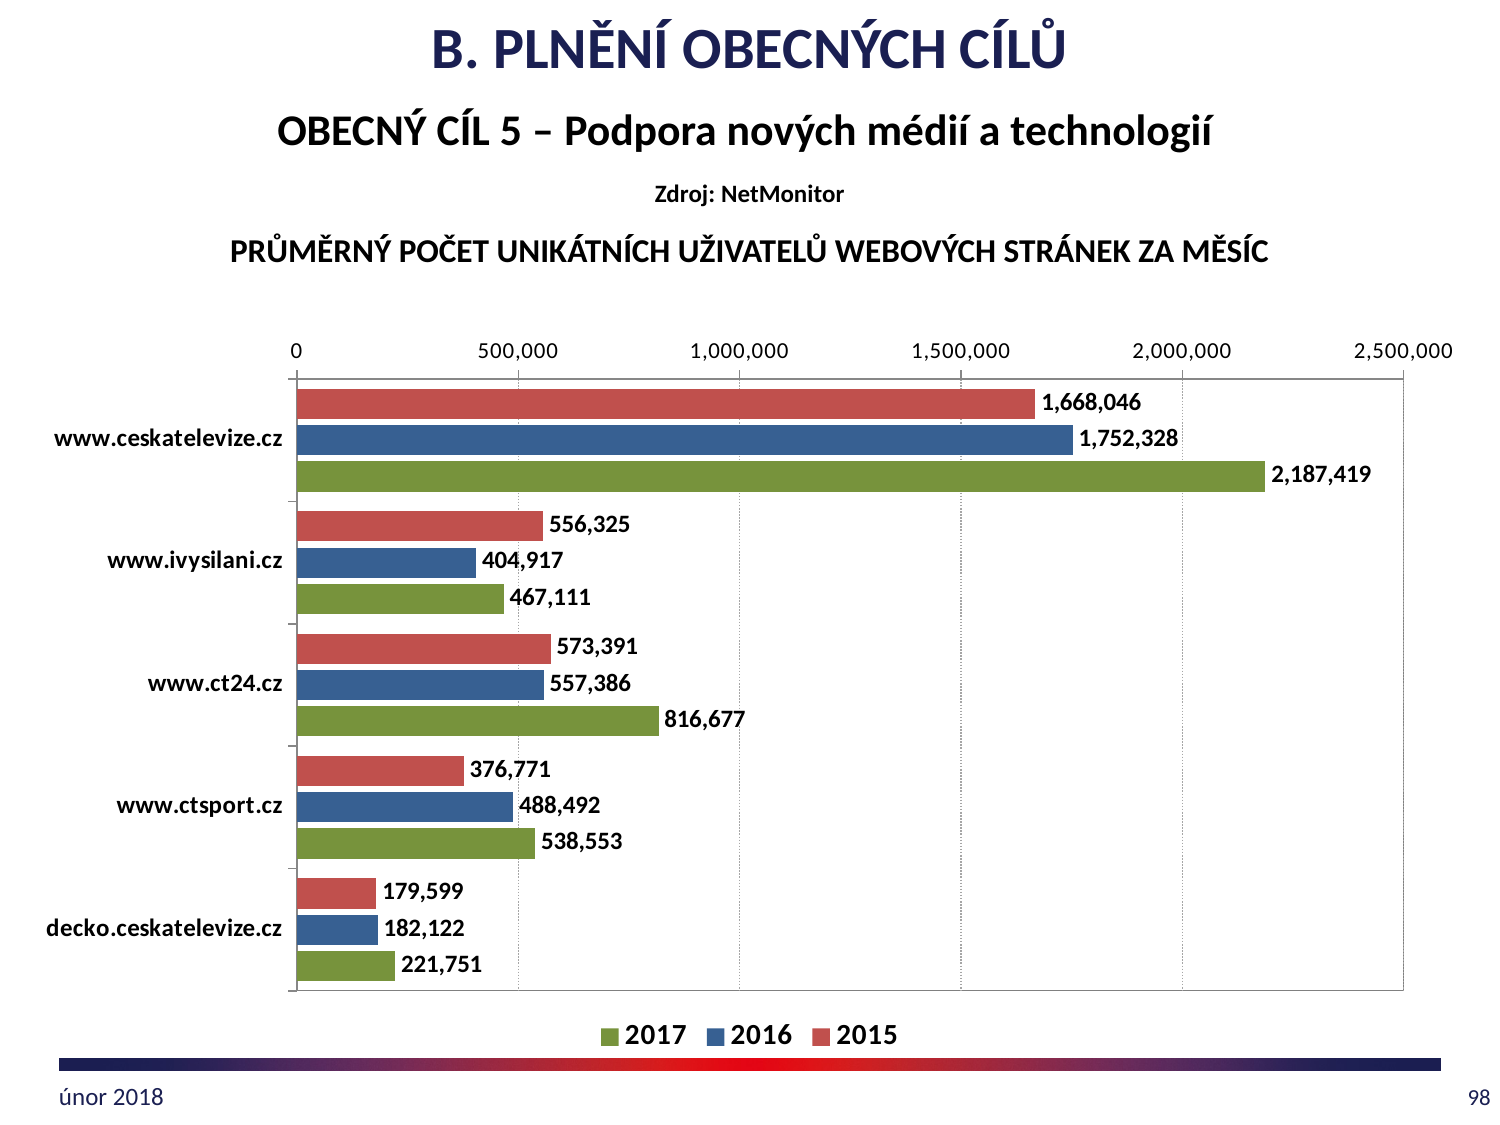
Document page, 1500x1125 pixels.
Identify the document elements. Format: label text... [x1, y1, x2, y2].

slide_number 98 [1452, 1075, 1500, 1118]
picture [58, 1059, 1442, 1071]
chart [16, 325, 1484, 1059]
text_box Průměrný počet unikátních uživatelů webových stránek za měsíc [16, 219, 1484, 297]
text_box únor 2018 [59, 1078, 207, 1118]
text_box OBECNÝ CÍL 5 – Podpora nových médií a technologií Zdroj: NetMonitor [16, 95, 1484, 227]
text_box B. PLNĚNÍ OBECNÝCH CÍLŮ [0, 7, 1500, 95]
